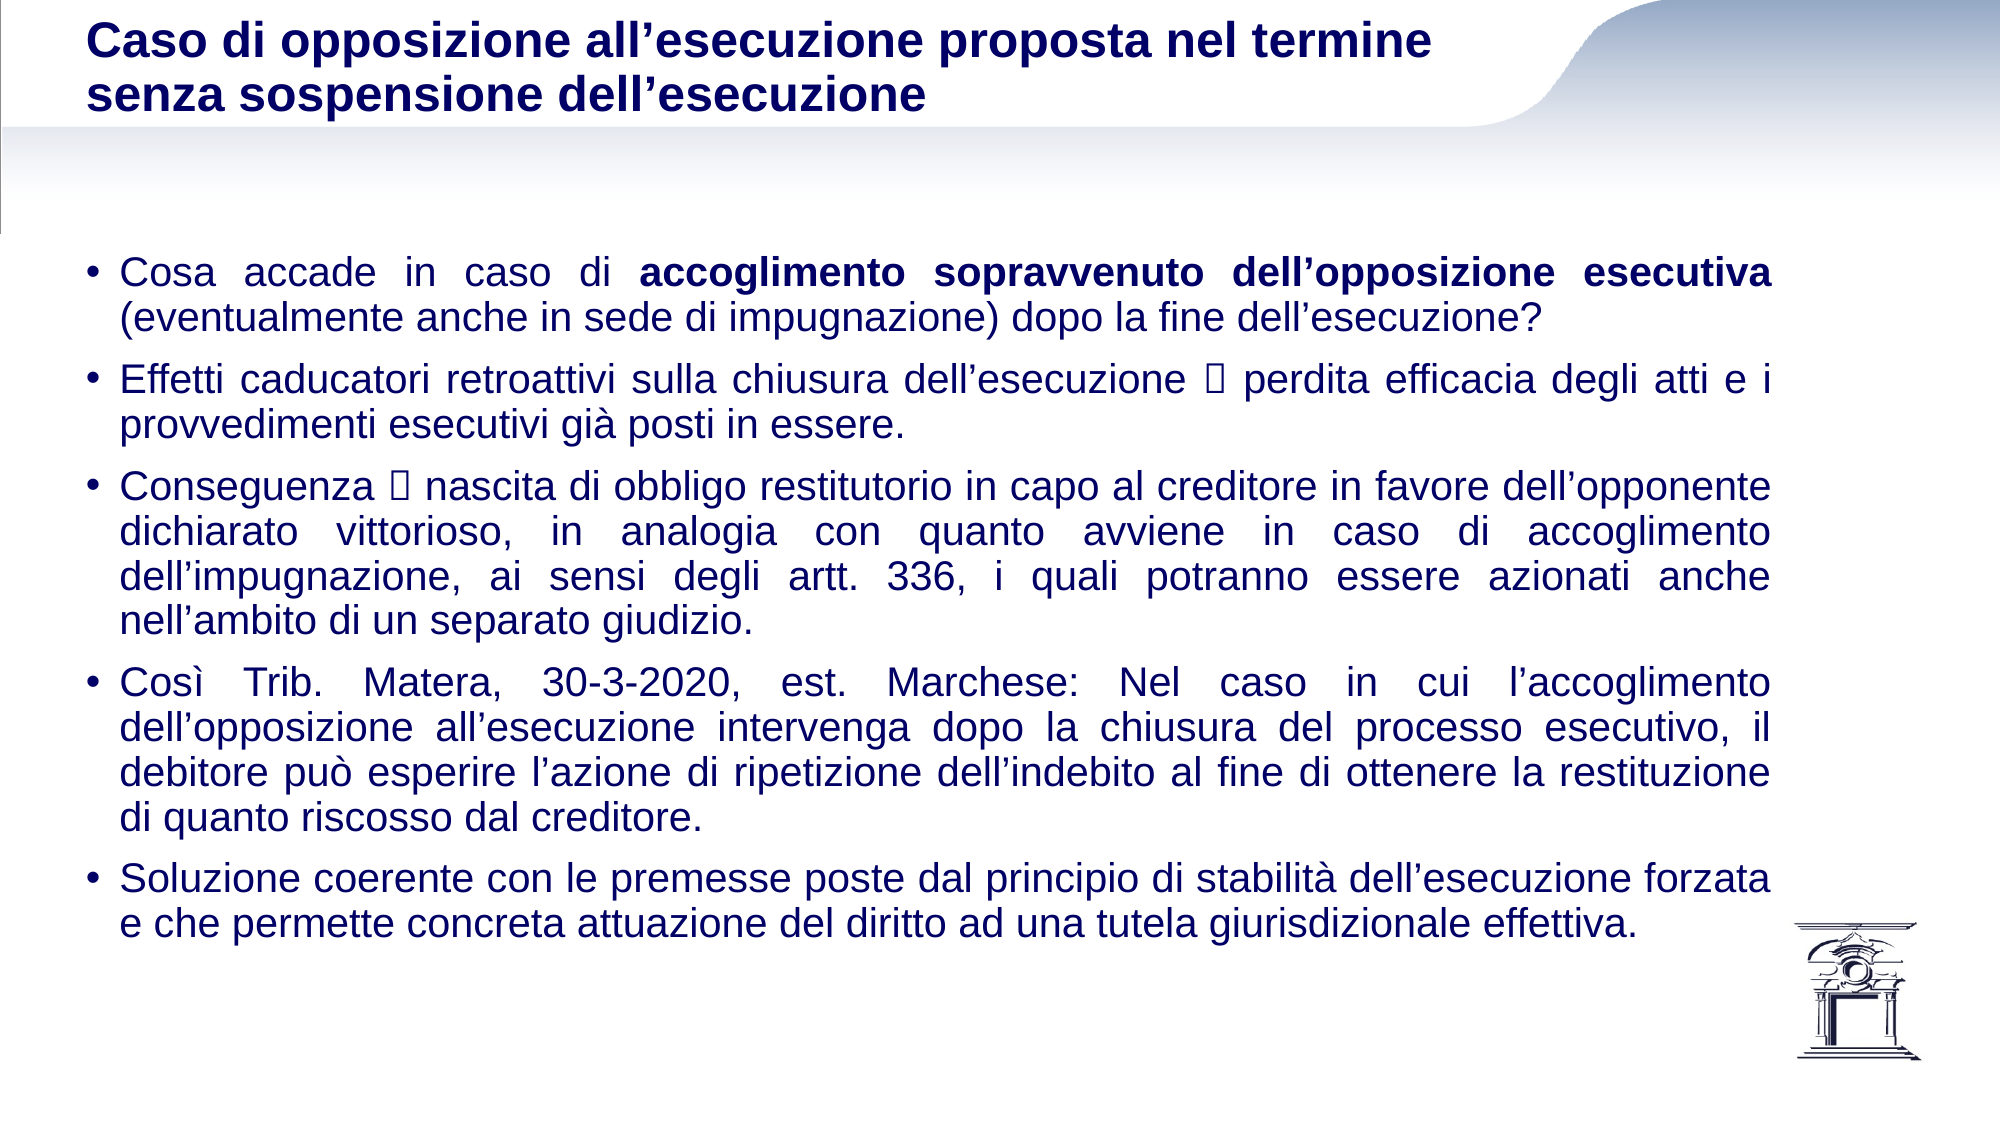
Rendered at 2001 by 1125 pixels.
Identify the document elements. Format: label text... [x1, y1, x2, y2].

title Caso di opposizione all’esecuzione proposta nel termine senza sospensione dell’esecuzione [70, 6, 1520, 131]
picture [1787, 916, 1929, 1063]
picture [0, 0, 2000, 234]
list Cosa accade in caso di accoglimento sopravvenuto dell’opposizione esecutiva (eventualmente anche in sede di impugnazione) dopo la fine dell’esecuzione? Effetti caducatori retroattivi sulla chiusura dell’esecuzione  perdita efficacia degli atti e i provvedimenti esecutivi già posti in essere. Conseguenza  nascita di obbligo restitutorio in capo al creditore in favore dell’opponente dichiarato vittorioso, in analogia con quanto avviene in caso di accoglimento dell’impugnazione, ai sensi degli artt. 336, i quali potranno essere azionati anche nell’ambito di un separato giudizio. Così Trib. Matera, 30-3-2020, est. Marchese: Nel caso in cui l’accoglimento dell’opposizione all’esecuzione intervenga dopo la chiusura del processo esecutivo, il debitore può esperire l’azione di ripetizione dell’indebito al fine di ottenere la restituzione di quanto riscosso dal creditore. Soluzione coerente con le premesse poste dal principio di stabilità dell’esecuzione forzata e che permette concreta attuazione del diritto ad una tutela giurisdizionale effettiva. [70, 243, 1788, 986]
